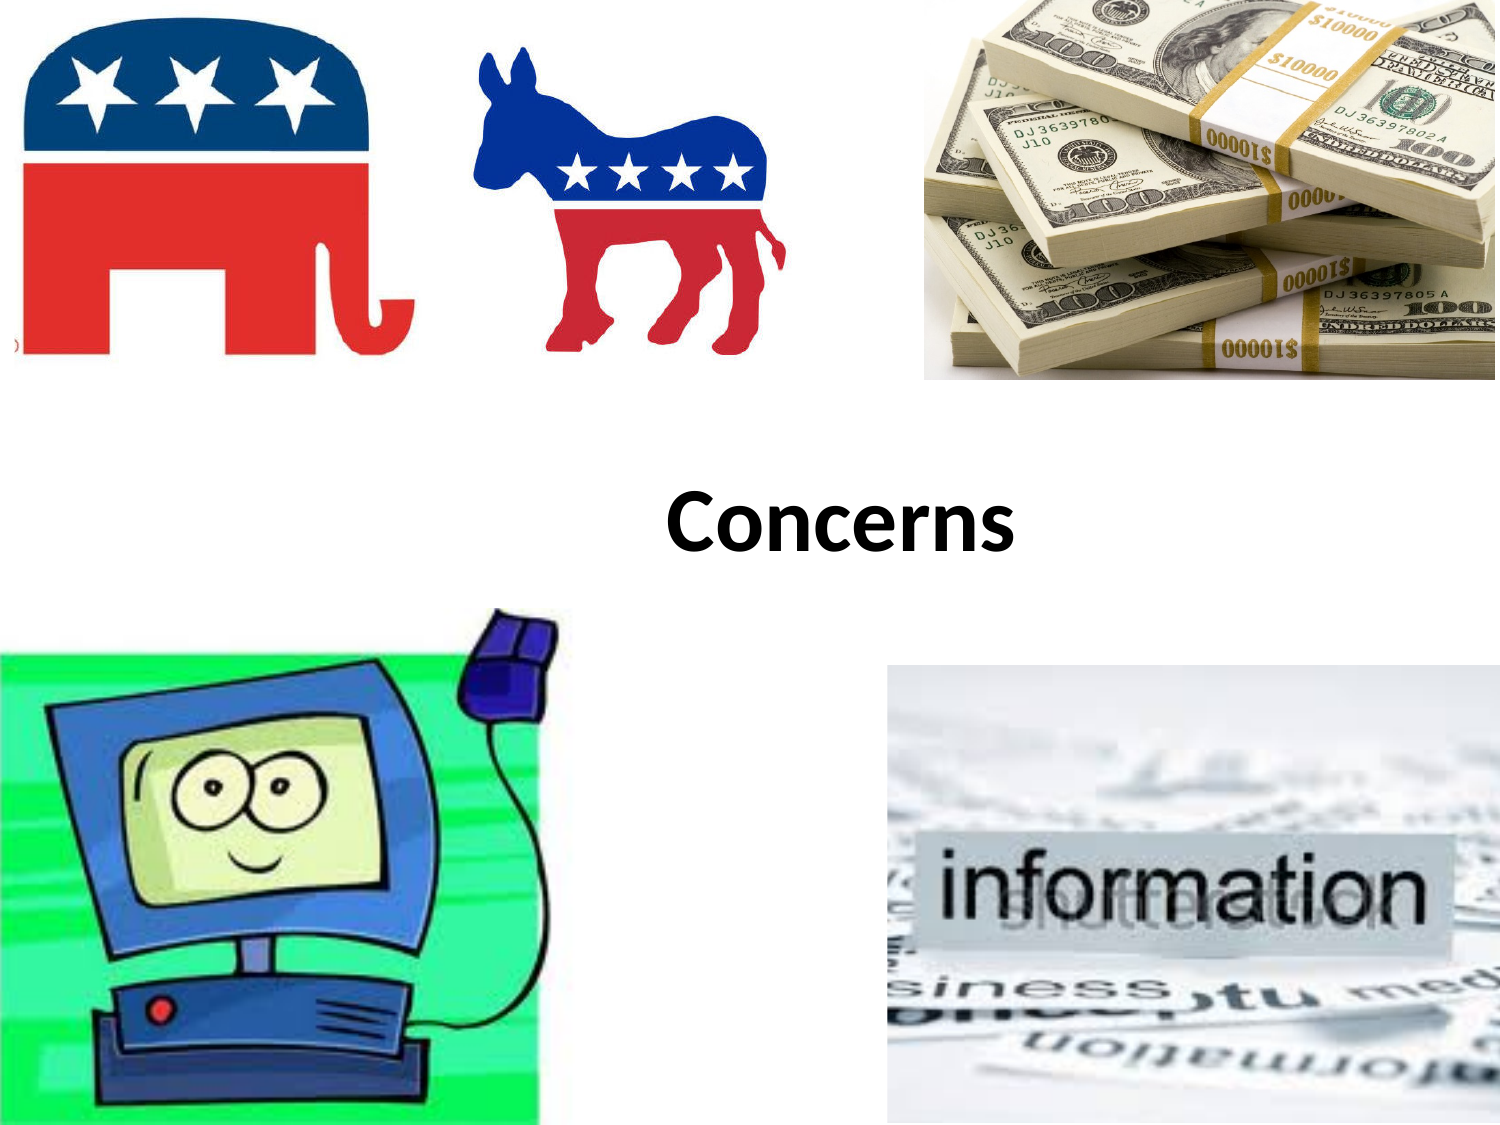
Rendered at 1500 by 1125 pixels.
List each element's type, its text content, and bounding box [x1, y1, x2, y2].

picture [14, 3, 795, 380]
picture [0, 608, 576, 1125]
picture [924, 0, 1495, 380]
picture [887, 665, 1500, 1124]
title Concerns [624, 421, 1059, 609]
